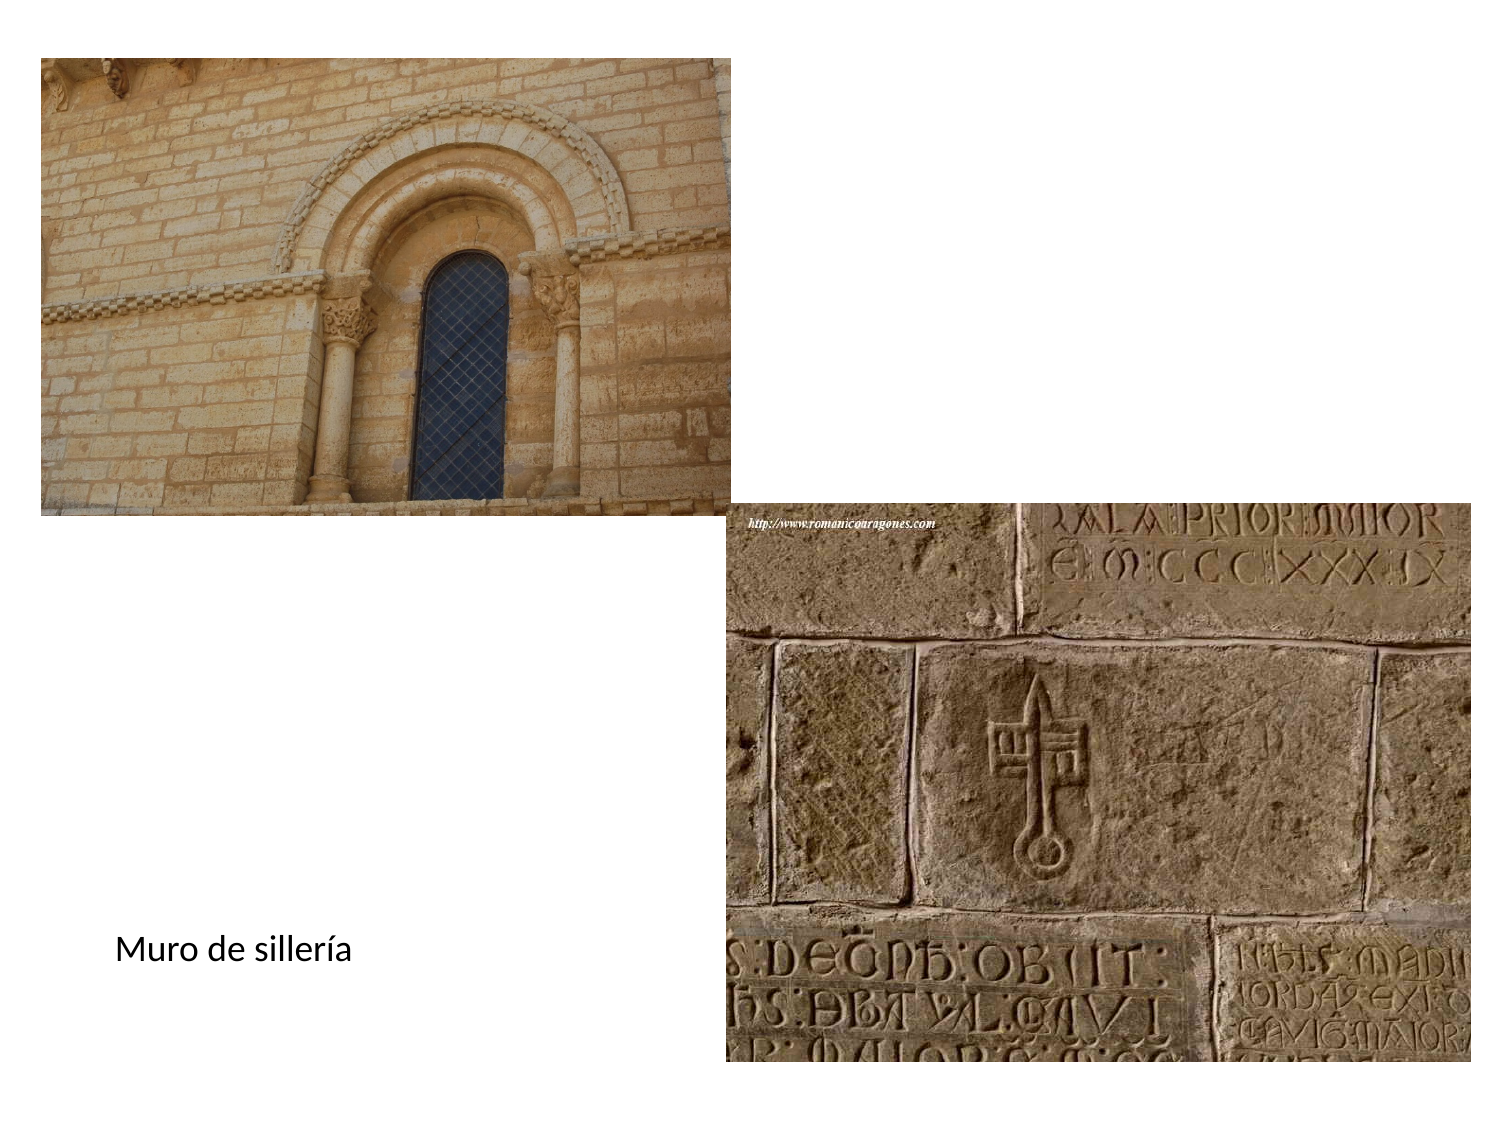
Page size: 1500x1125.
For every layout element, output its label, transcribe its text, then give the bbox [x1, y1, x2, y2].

picture [41, 57, 1471, 1062]
text_box Muro de sillería [100, 916, 632, 977]
